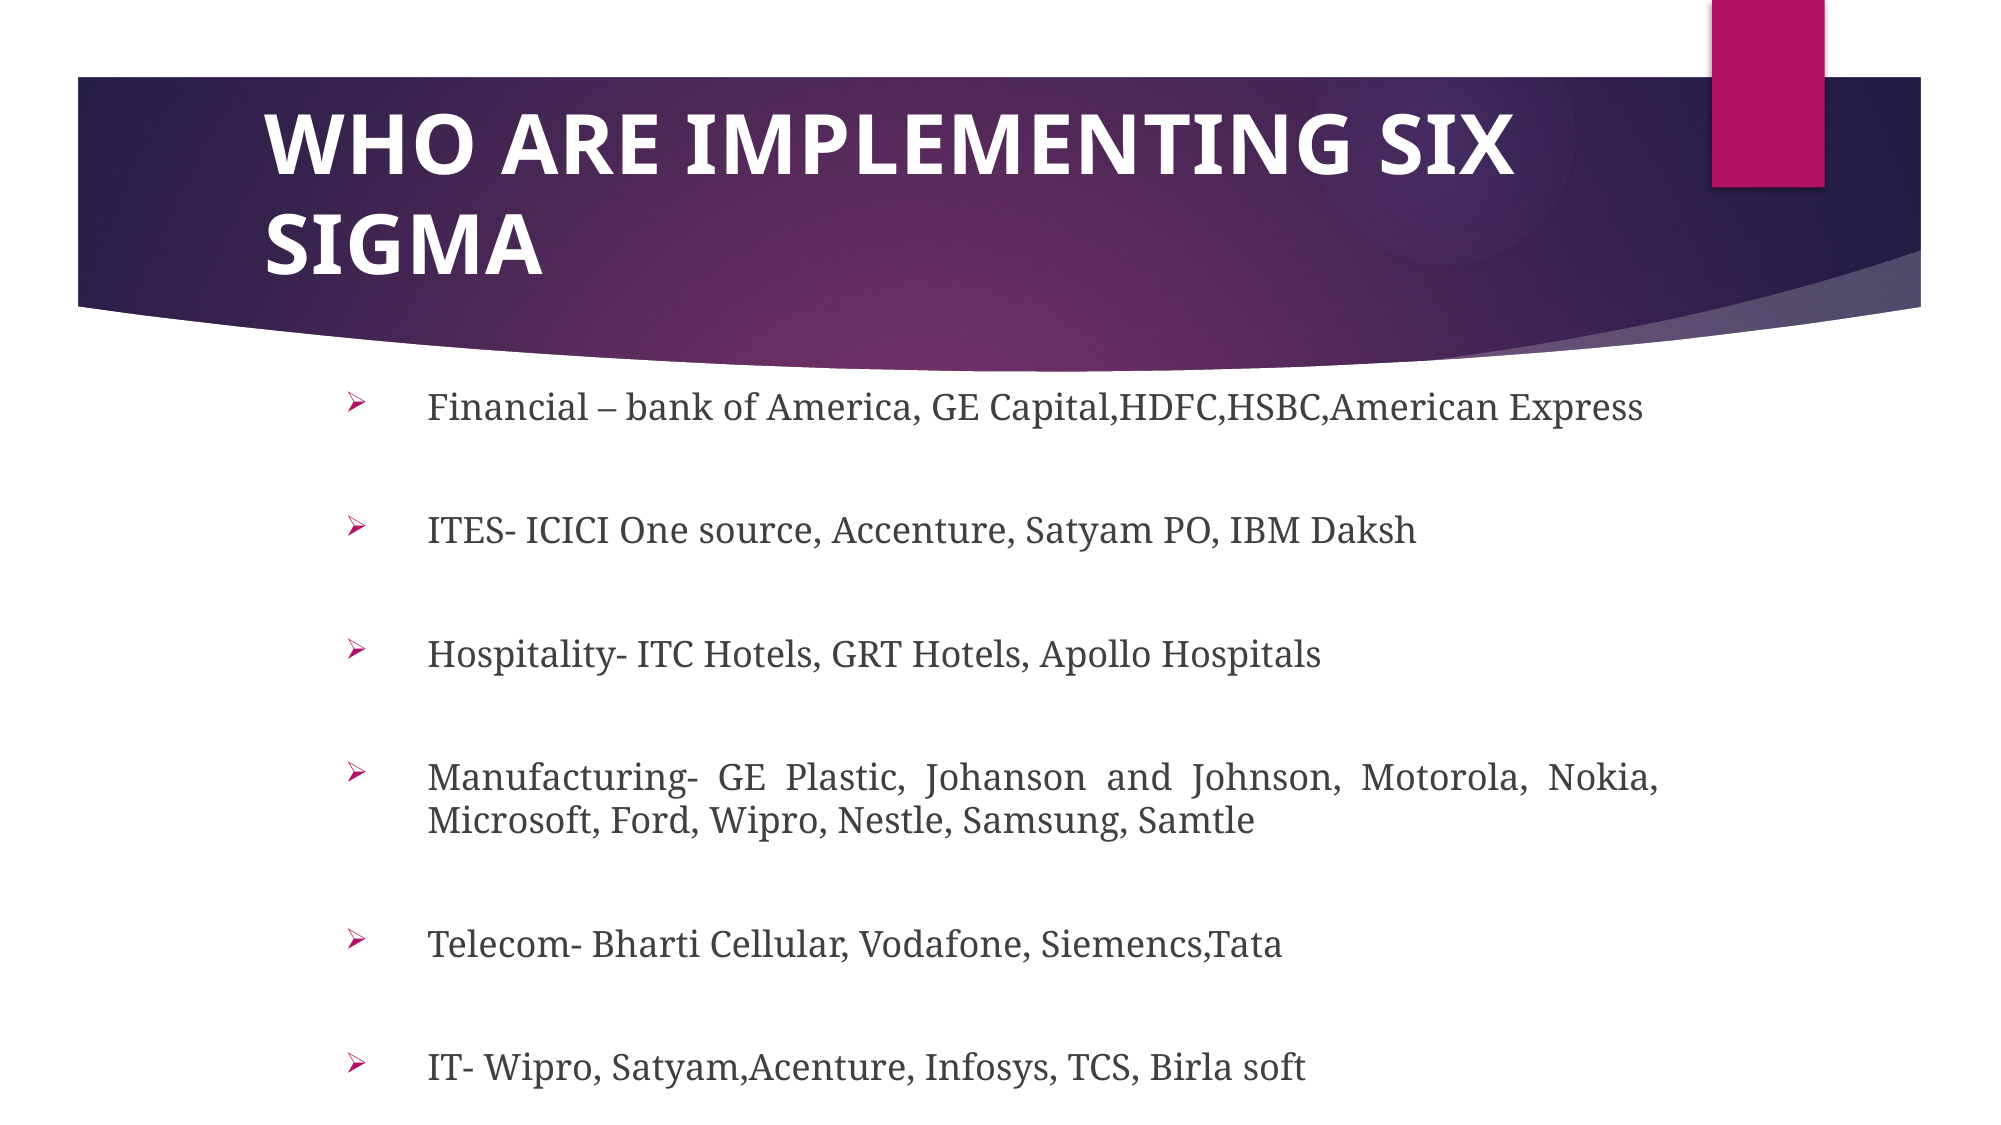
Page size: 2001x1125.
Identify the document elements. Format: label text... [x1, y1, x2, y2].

title WHO ARE IMPLEMENTING SIX SIGMA [249, 103, 1600, 279]
list Financial – bank of America, GE Capital,HDFC,HSBC,American Express ITES- ICICI One source, Accenture, Satyam PO, IBM Daksh Hospitality- ITC Hotels, GRT Hotels, Apollo Hospitals Manufacturing- GE Plastic, Johanson and Johnson, Motorola, Nokia, Microsoft, Ford, Wipro, Nestle, Samsung, Samtle Telecom- Bharti Cellular, Vodafone, Siemencs,Tata IT- Wipro, Satyam,Acenture, Infosys, TCS, Birla soft [324, 376, 1675, 1114]
